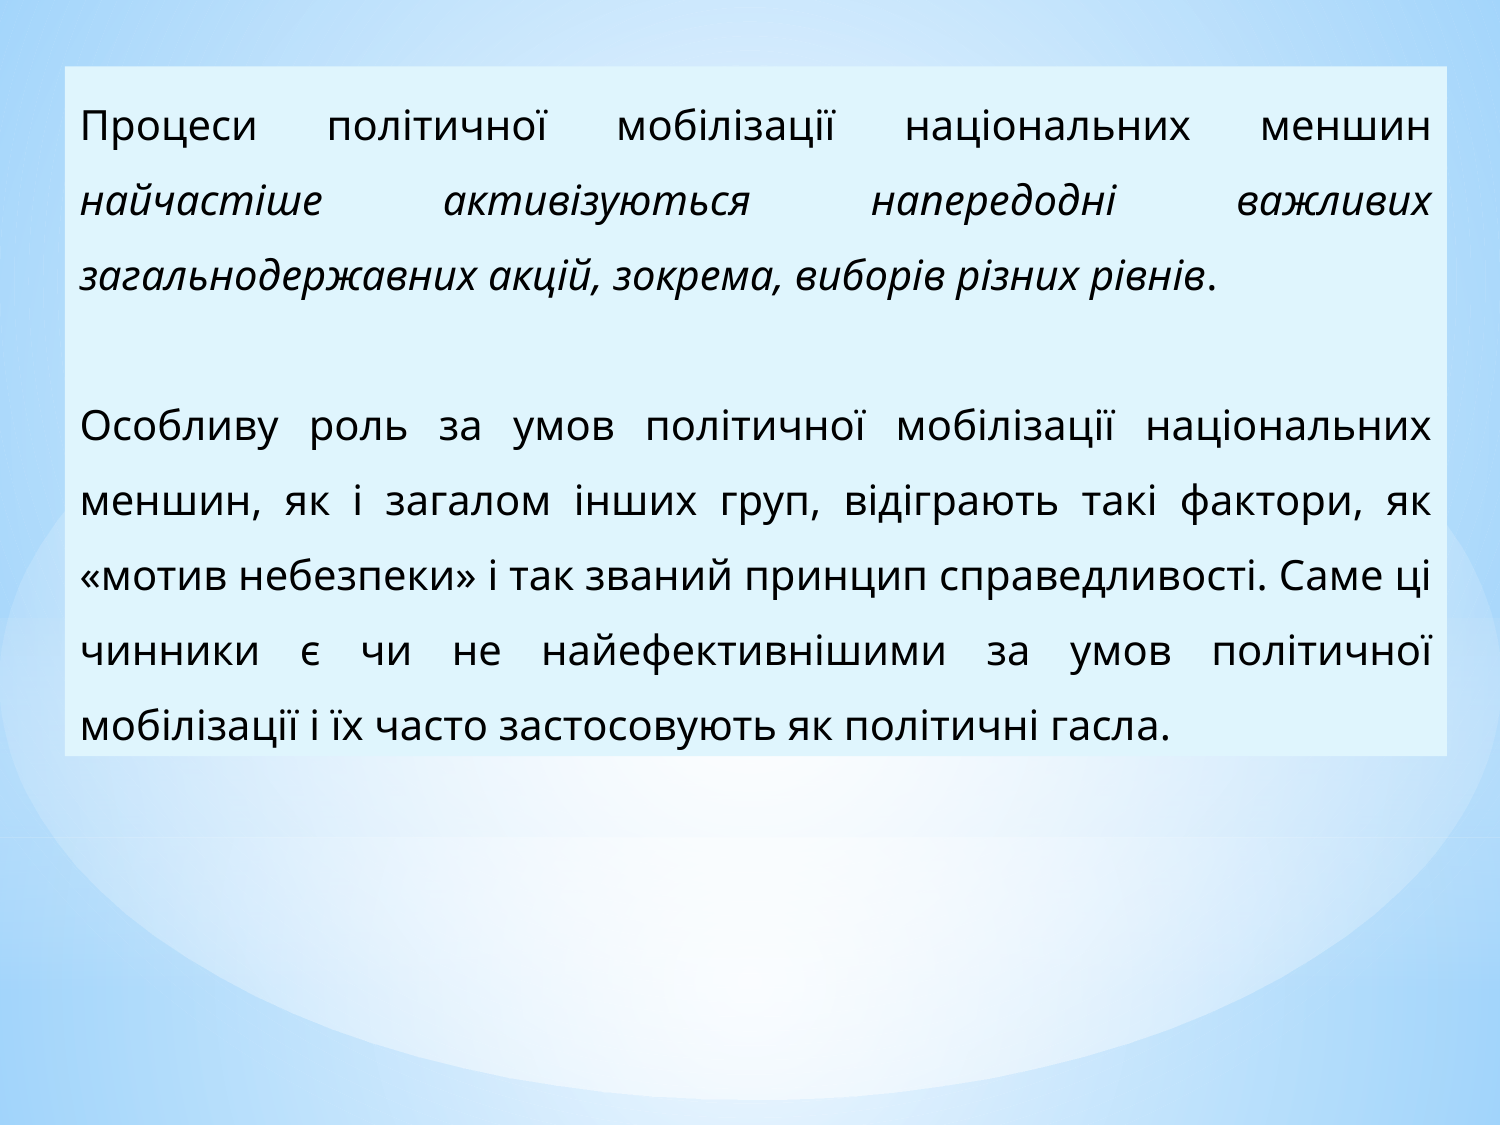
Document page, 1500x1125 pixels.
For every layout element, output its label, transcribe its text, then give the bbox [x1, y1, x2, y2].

text_box Процеси політичної мобілізації національних меншин найчастіше активізуються напередодні важливих загальнодержавних акцій, зокрема, виборів різних рівнів. Особливу роль за умов політичної мобілізації національних меншин, як і загалом інших груп, відіграють такі фактори, як «мотив небезпеки» і так званий принцип справедливості. Саме ці чинники є чи не найефективнішими за умов політичної мобілізації і їх часто застосовують як політичні гасла. [64, 66, 1447, 757]
